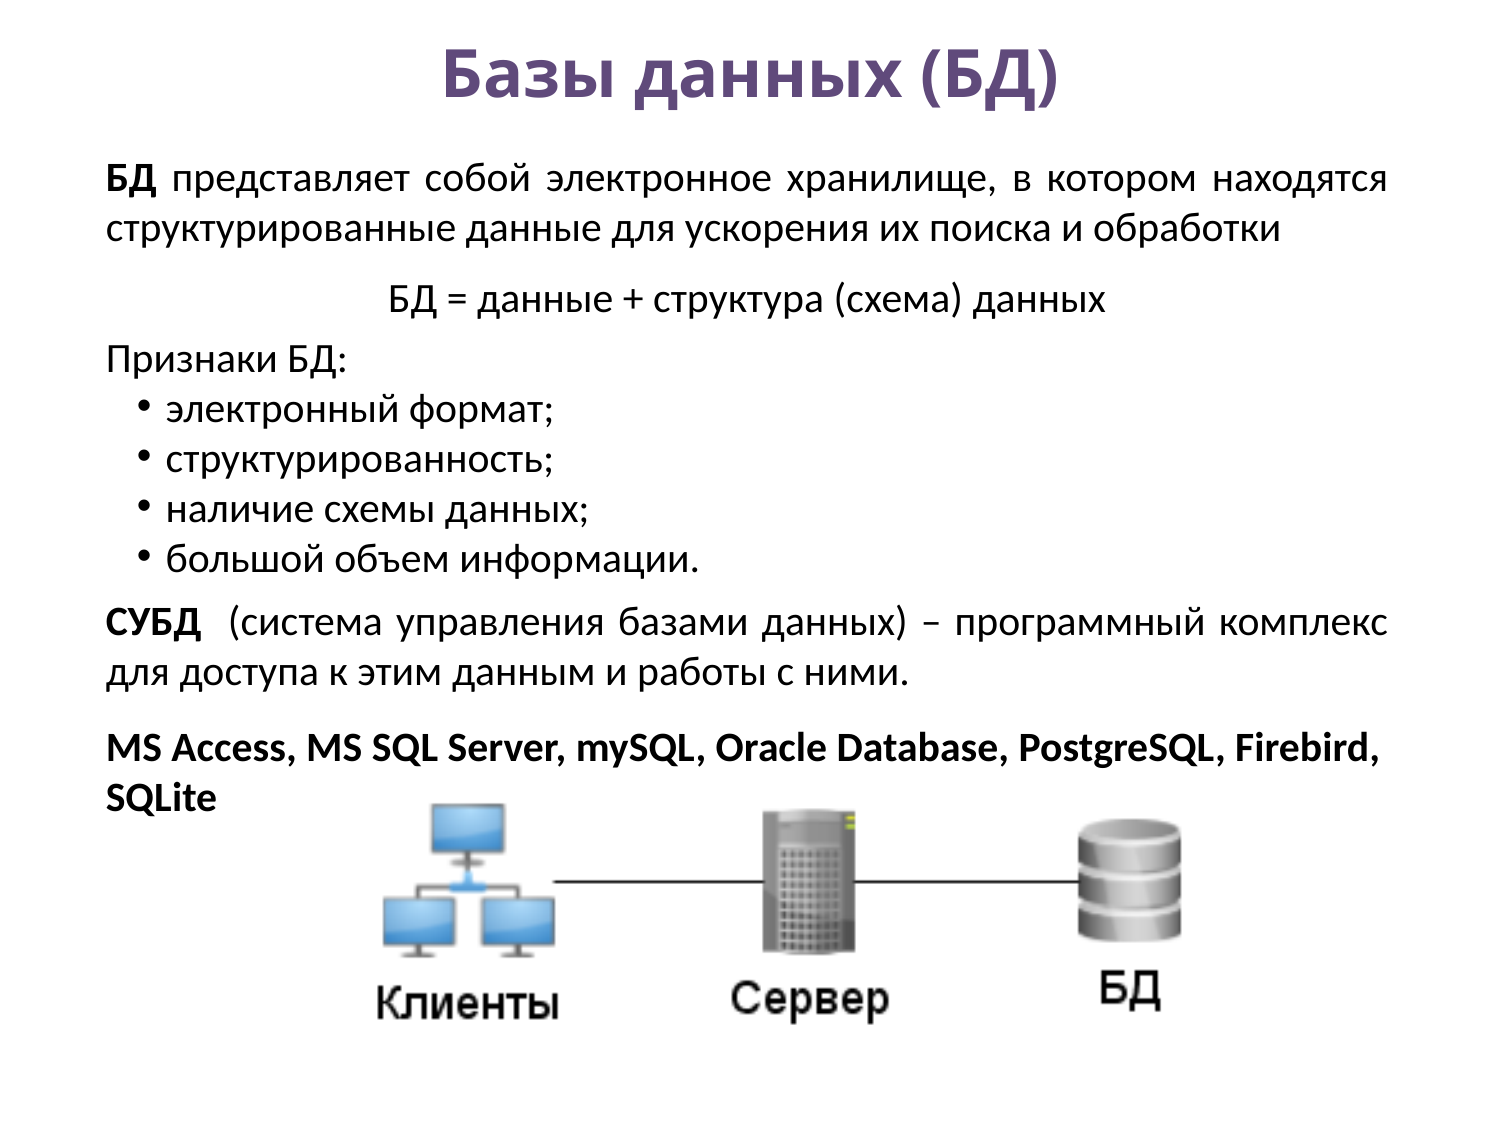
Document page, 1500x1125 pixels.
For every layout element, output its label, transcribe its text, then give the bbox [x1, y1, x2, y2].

text_box БД = данные + структура (схема) данных [91, 263, 1404, 322]
text_box MS Access, MS SQL Server, mySQL, Oracle Database, PostgreSQL, Firebird, SQLite [91, 712, 1404, 827]
text_box Признаки БД: электронный формат; структурированность; наличие схемы данных; большой объем информации. [91, 322, 1404, 586]
title Базы данных (БД) [75, 23, 1425, 200]
text_box СУБД (система управления базами данных) – программный комплекс для доступа к этим данным и работы с ними. [91, 586, 1404, 702]
text_box БД представляет собой электронное хранилище, в котором находятся структурированные данные для ускорения их поиска и обработки [91, 142, 1404, 258]
picture [330, 765, 1215, 1072]
